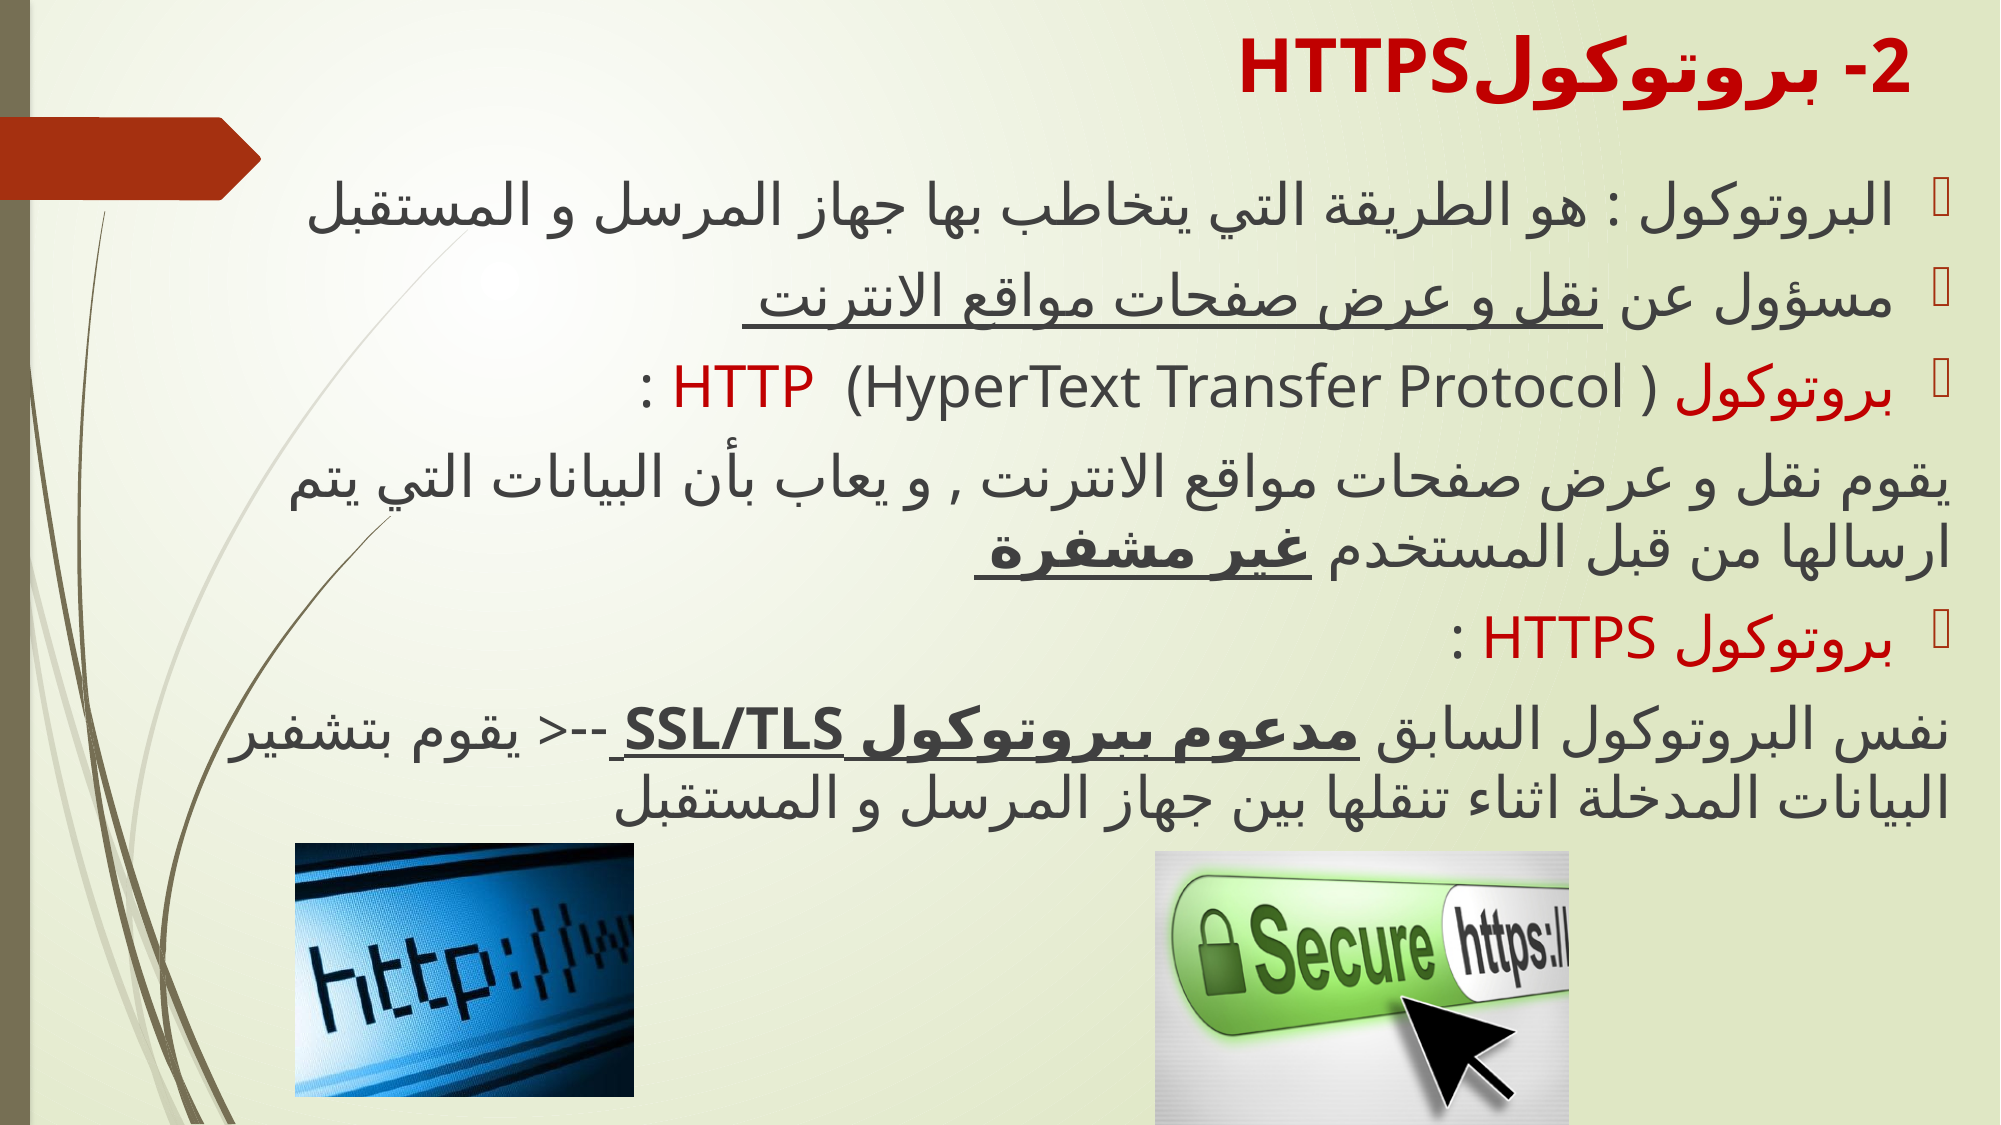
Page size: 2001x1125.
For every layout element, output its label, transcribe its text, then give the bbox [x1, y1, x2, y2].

picture [295, 843, 634, 1098]
picture [1154, 851, 1569, 1125]
title 2- بروتوكولHTTPS [464, 10, 1927, 159]
list البروتوكول : هو الطريقة التي يتخاطب بها جهاز المرسل و المستقبل مسؤول عن نقل و عرض صفحات مواقع الانترنت بروتوكول HTTP (HyperText Transfer Protocol ) : يقوم نقل و عرض صفحات مواقع الانترنت , و يعاب بأن البيانات التي يتم ارسالها من قبل المستخدم غير مشفرة بروتوكول HTTPS : نفس البروتوكول السابق مدعوم ببروتوكول SSL/TLS --< يقوم بتشفير البيانات المدخلة اثناء تنقلها بين جهاز المرسل و المستقبل [197, 159, 1968, 937]
